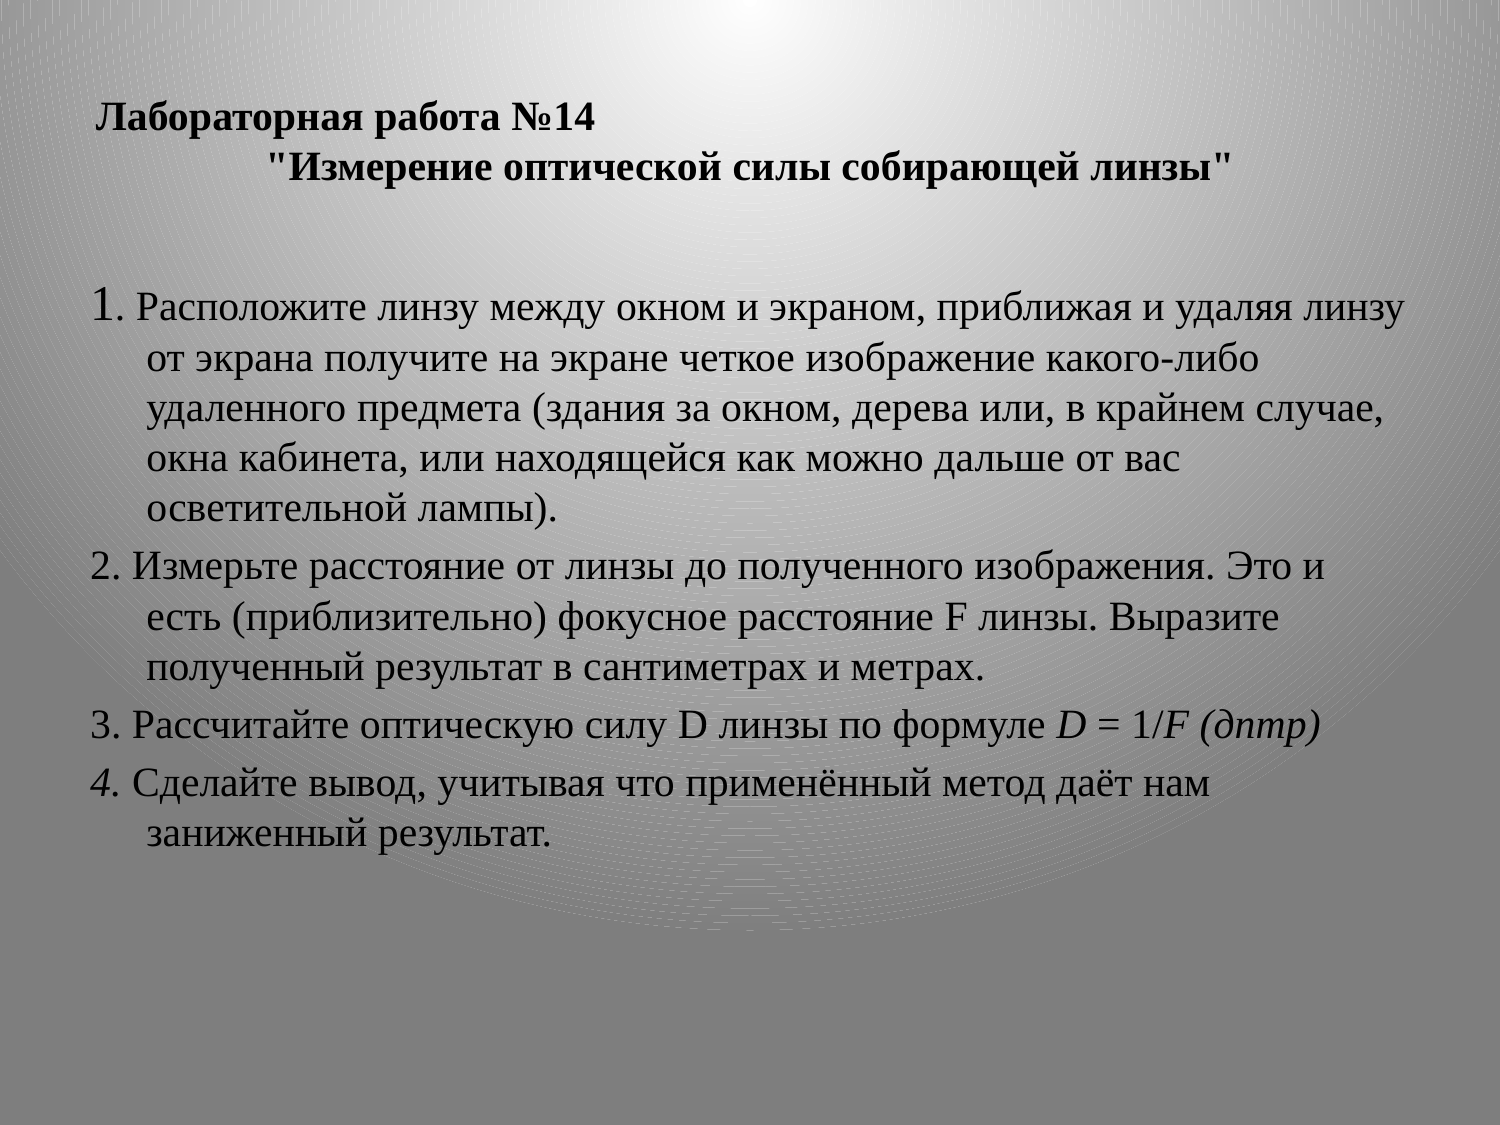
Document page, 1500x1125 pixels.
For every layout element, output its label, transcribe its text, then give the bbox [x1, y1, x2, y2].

list 1. Расположите линзу между окном и экраном, приближая и удаляя линзу от экрана получите на экране четкое изображение какого-либо удаленного предмета (здания за окном, дерева или, в крайнем случае, окна кабинета, или находящейся как можно дальше от вас осветительной лампы). 2. Измерьте расстояние от линзы до полученного изображения. Это и есть (приблизительно) фокусное расстояние F линзы. Выразите полученный результат в сантиметрах и метрах. 3. Рассчитайте оптическую силу D линзы по формуле D = 1/F (дптр) 4. Сделайте вывод, учитывая что применённый метод даёт нам заниженный результат. [74, 262, 1426, 1006]
title Лабораторная работа №14 "Измерение оптической силы собирающей линзы" [74, 44, 1426, 233]
